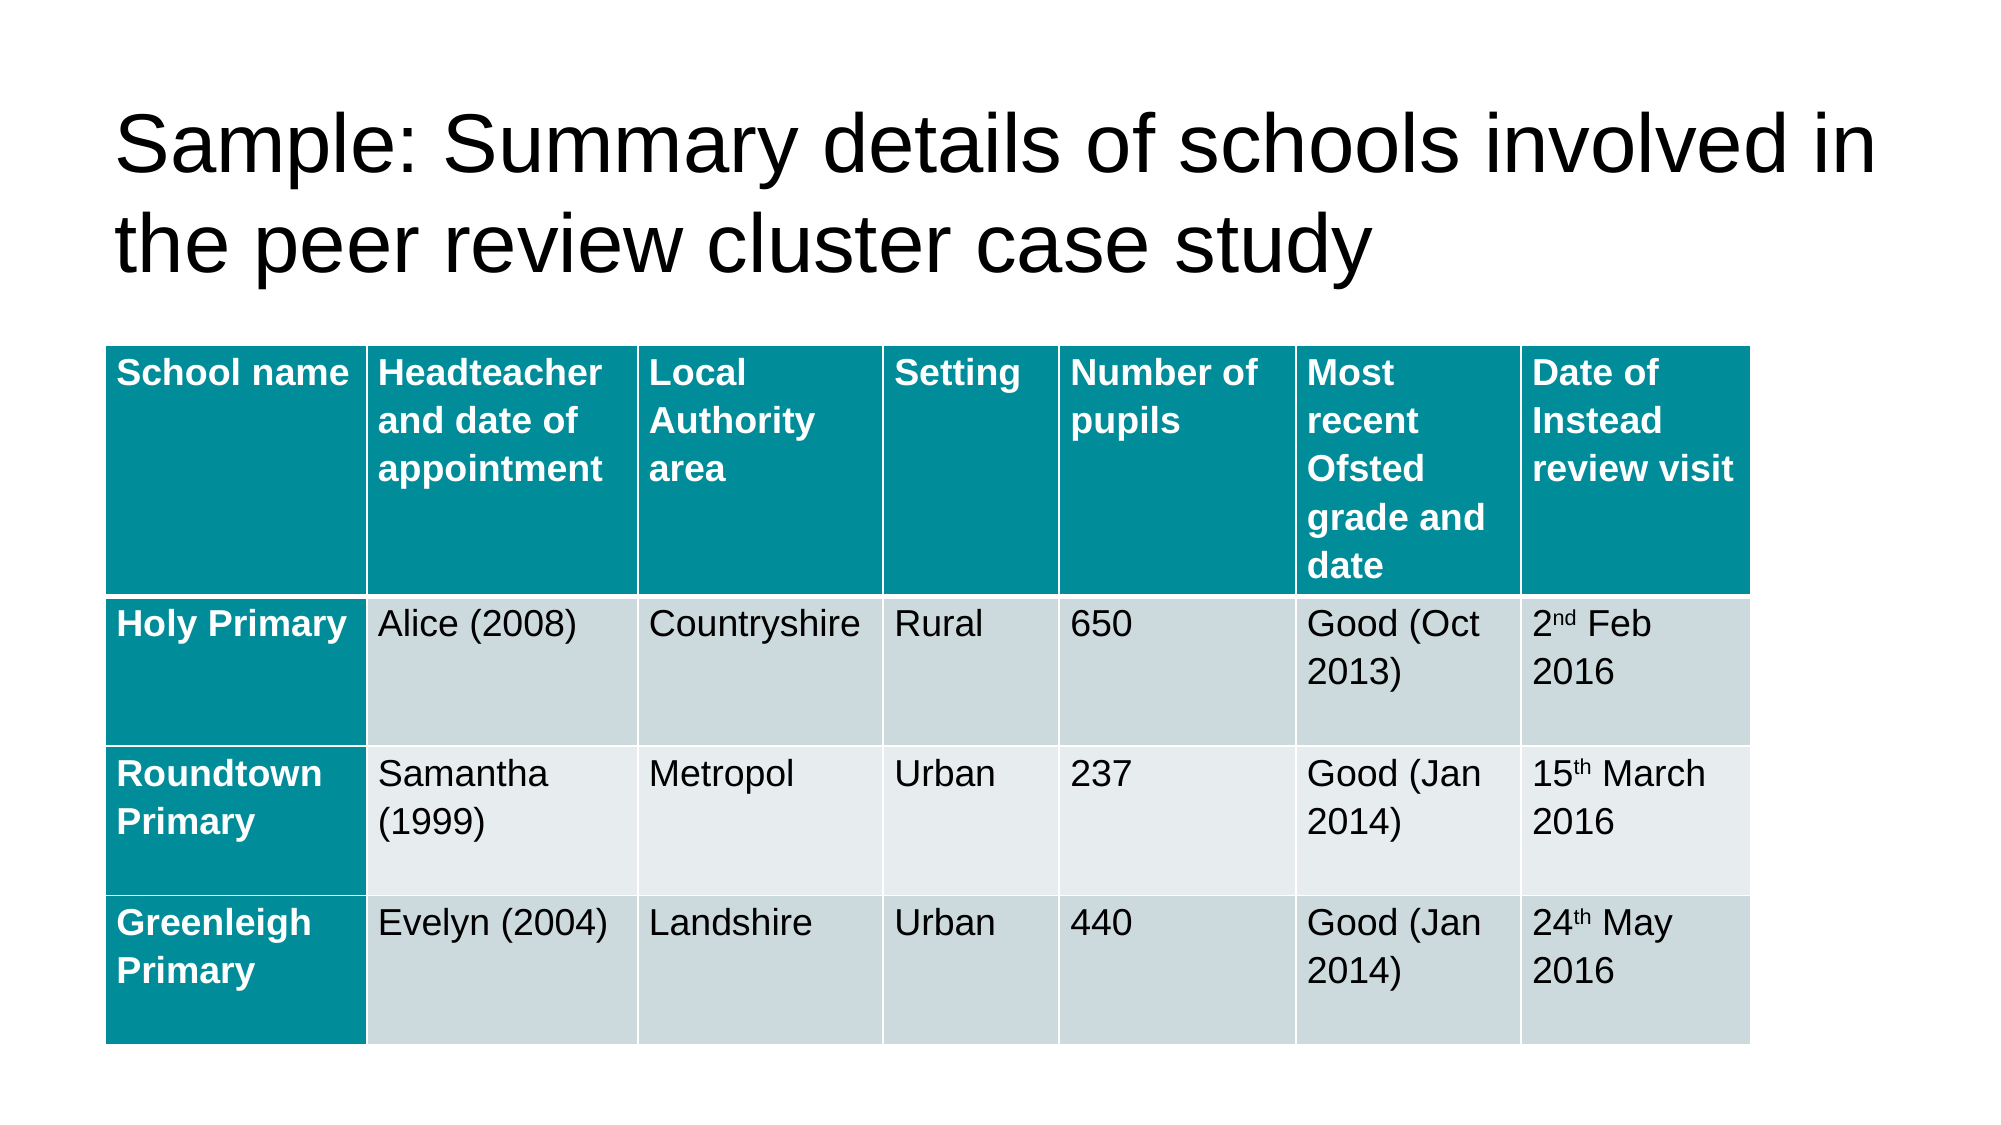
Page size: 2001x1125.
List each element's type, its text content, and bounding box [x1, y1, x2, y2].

table_cell Alice (2008) [368, 599, 637, 745]
table_cell Greenleigh Primary [106, 896, 366, 1044]
table_header Local Authority area [639, 346, 882, 594]
table_cell Roundtown Primary [106, 747, 366, 895]
table_cell 440 [1060, 896, 1295, 1044]
table_cell Countryshire [639, 599, 882, 745]
table_cell 2nd Feb 2016 [1522, 599, 1750, 745]
table_header School name [106, 346, 366, 594]
table_cell Urban [884, 896, 1058, 1044]
table_cell Evelyn (2004) [368, 896, 637, 1044]
table_cell Metropol [639, 747, 882, 895]
table_cell Good (Jan 2014) [1297, 747, 1520, 895]
table_header Most recent Ofsted grade and date [1297, 346, 1520, 594]
table_cell 237 [1060, 747, 1295, 895]
table_header Number of pupils [1060, 346, 1295, 594]
table_cell 24th May 2016 [1522, 896, 1750, 1044]
table_header Setting [884, 346, 1058, 594]
table_cell Holy Primary [106, 599, 366, 745]
table_cell Urban [884, 747, 1058, 895]
table_cell 15th March 2016 [1522, 747, 1750, 895]
table_cell Good (Oct 2013) [1297, 599, 1520, 745]
table_header Headteacher and date of appointment [368, 346, 637, 594]
table_cell Samantha (1999) [368, 747, 637, 895]
table_cell Good (Jan 2014) [1297, 896, 1520, 1044]
table_cell Landshire [639, 896, 882, 1044]
table_cell 650 [1060, 599, 1295, 745]
table_header Date of Instead review visit [1522, 346, 1750, 594]
table_cell Rural [884, 599, 1058, 745]
title Sample: Summary details of schools involved in the peer review cluster case study [99, 82, 1900, 229]
